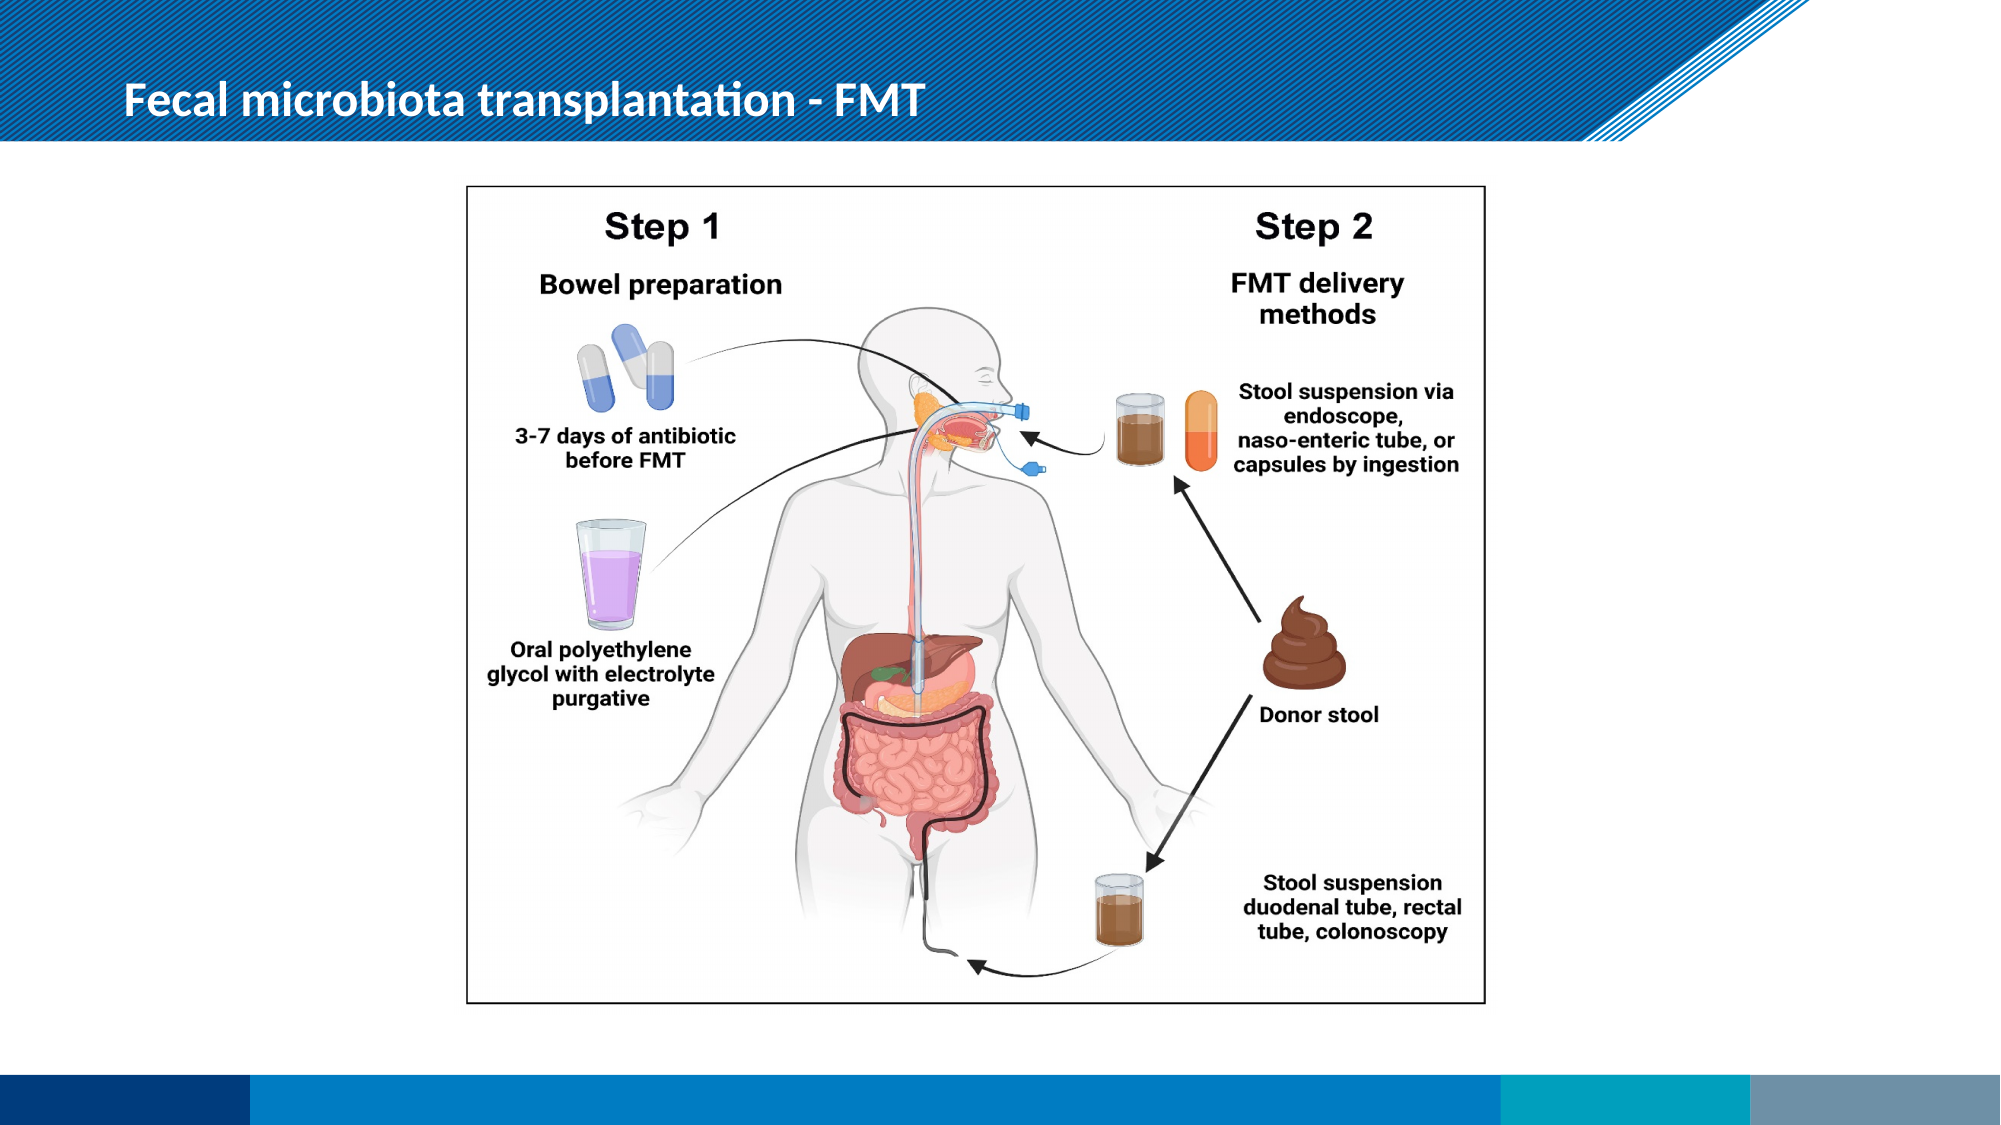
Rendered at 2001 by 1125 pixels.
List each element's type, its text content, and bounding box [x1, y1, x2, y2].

picture [0, 0, 2001, 1125]
title Fecal microbiota transplantation - FMT [123, 0, 1551, 141]
